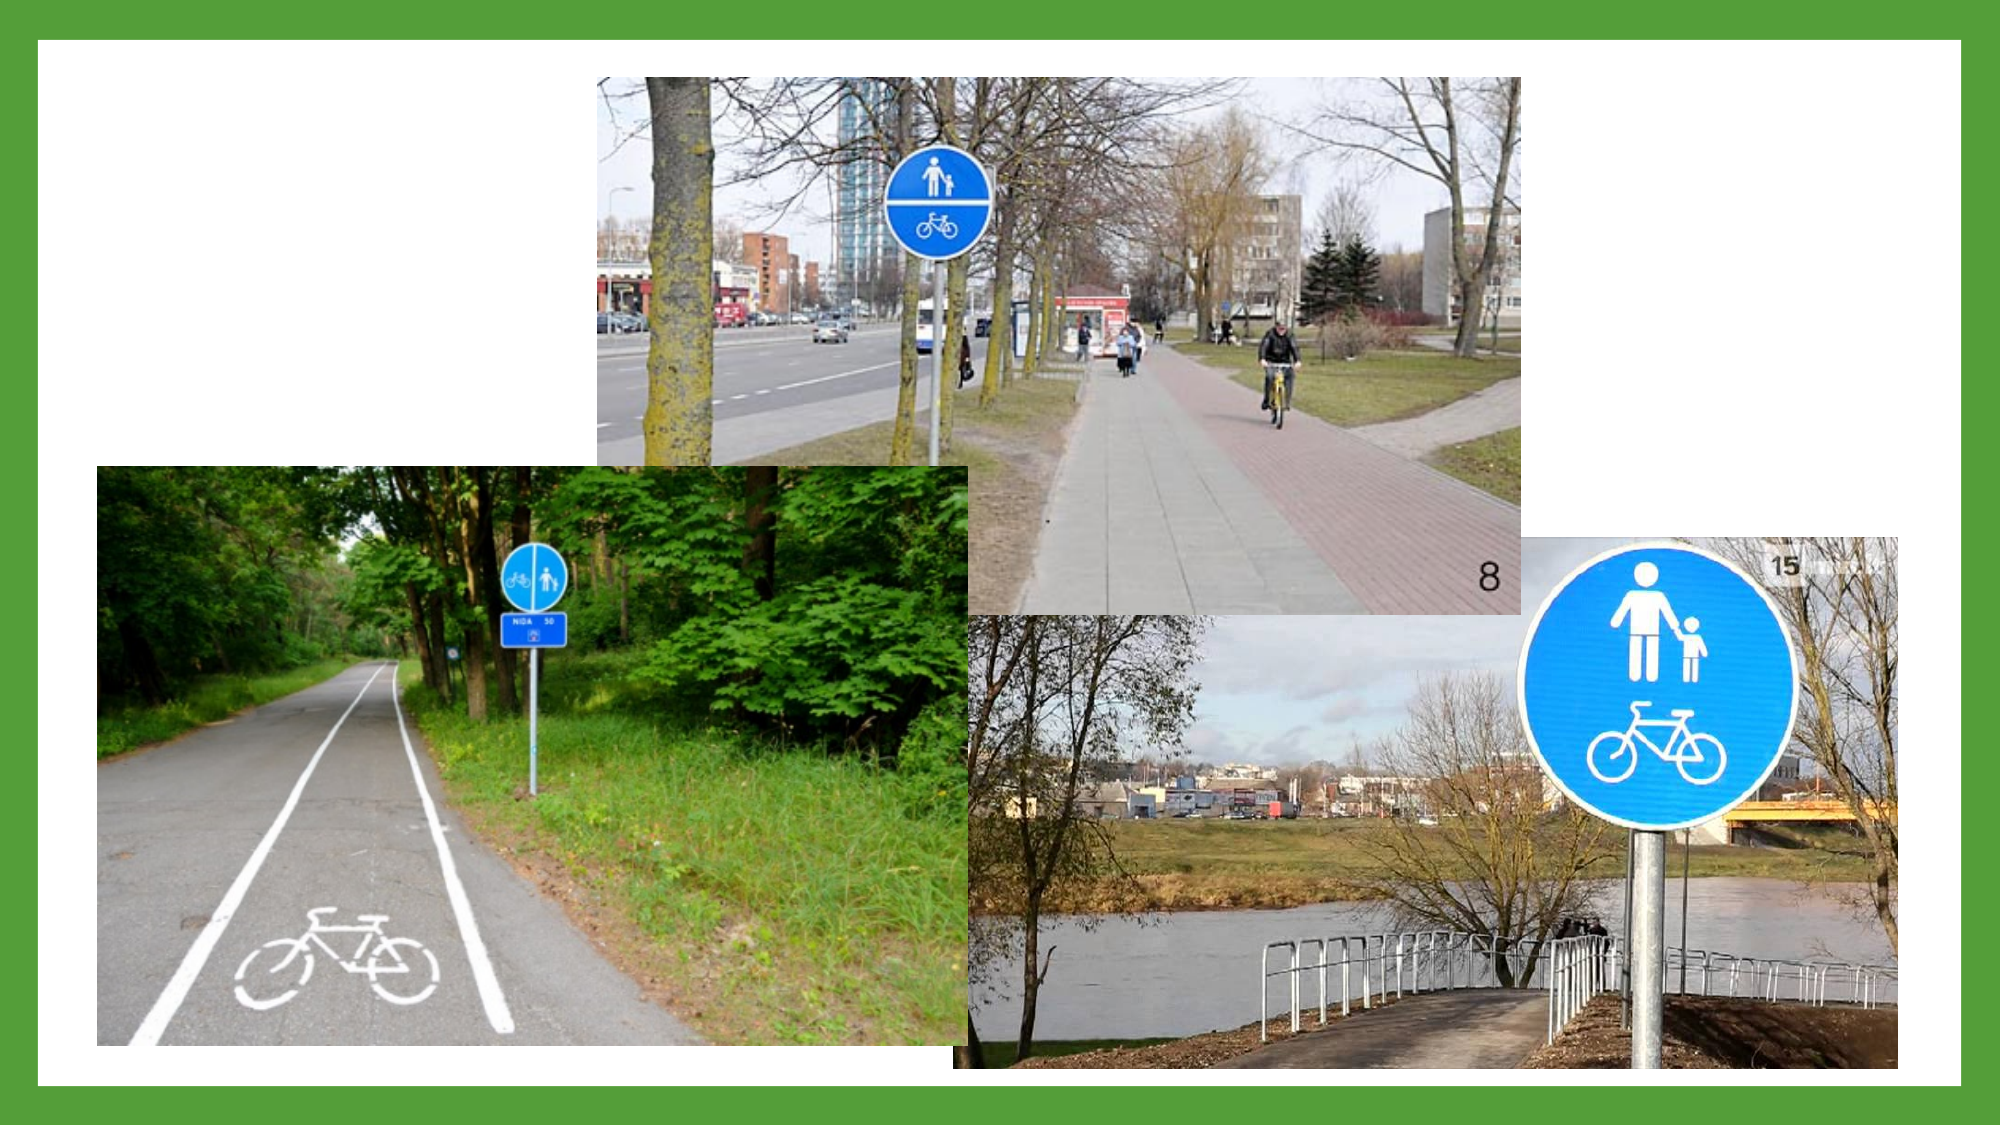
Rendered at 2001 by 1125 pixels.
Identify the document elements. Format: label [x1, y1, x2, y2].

picture [96, 76, 1899, 1070]
